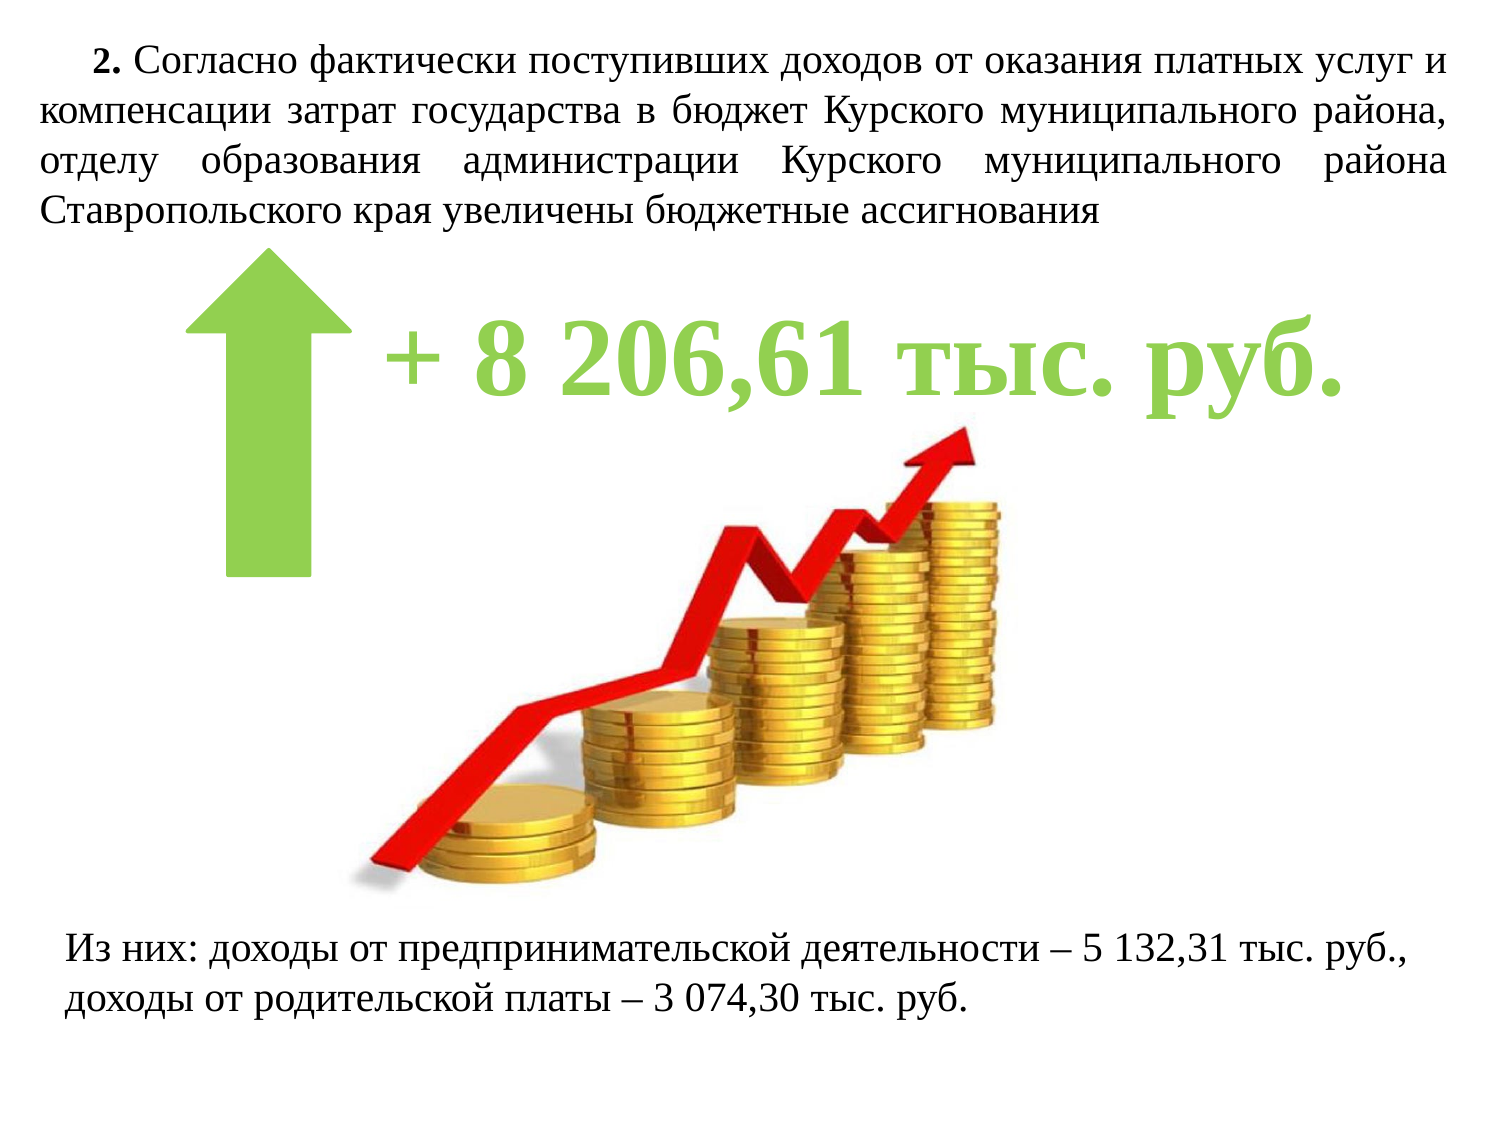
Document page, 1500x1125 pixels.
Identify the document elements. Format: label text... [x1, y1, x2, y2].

picture [337, 412, 1188, 909]
text_box 2. Согласно фактически поступивших доходов от оказания платных услуг и компенсации затрат государства в бюджет Курского муниципального района, отделу образования администрации Курского муниципального района Ставропольского края увеличены бюджетные ассигнования [24, 24, 1463, 240]
text_box + 8 206,61 тыс. руб. [366, 274, 1362, 425]
text_box Из них: доходы от предпринимательской деятельности – 5 132,31 тыс. руб., доходы от родительской платы – 3 074,30 тыс. руб. [50, 912, 1450, 1028]
text_box [185, 247, 352, 578]
